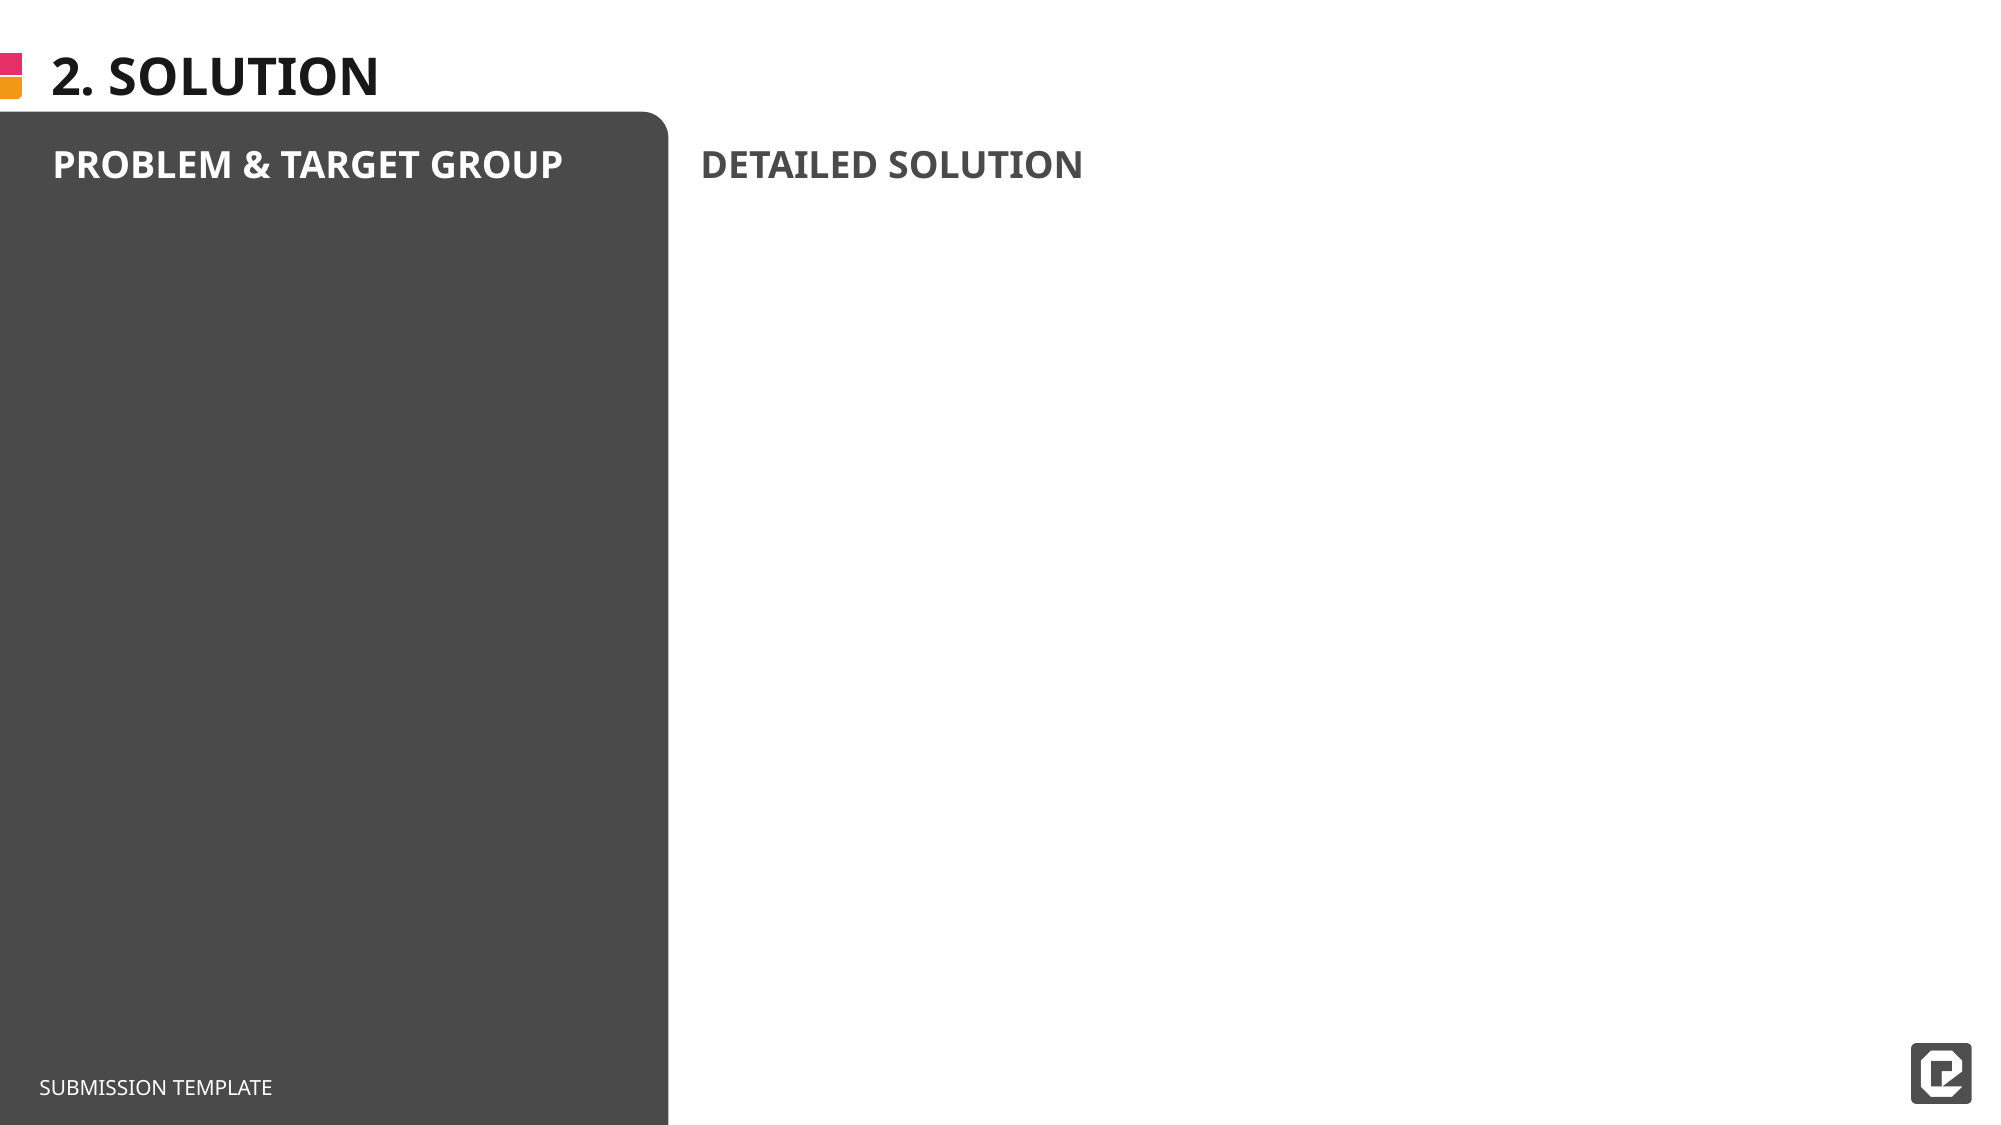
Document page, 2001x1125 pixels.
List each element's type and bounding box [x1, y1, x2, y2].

picture [1911, 1043, 1972, 1104]
